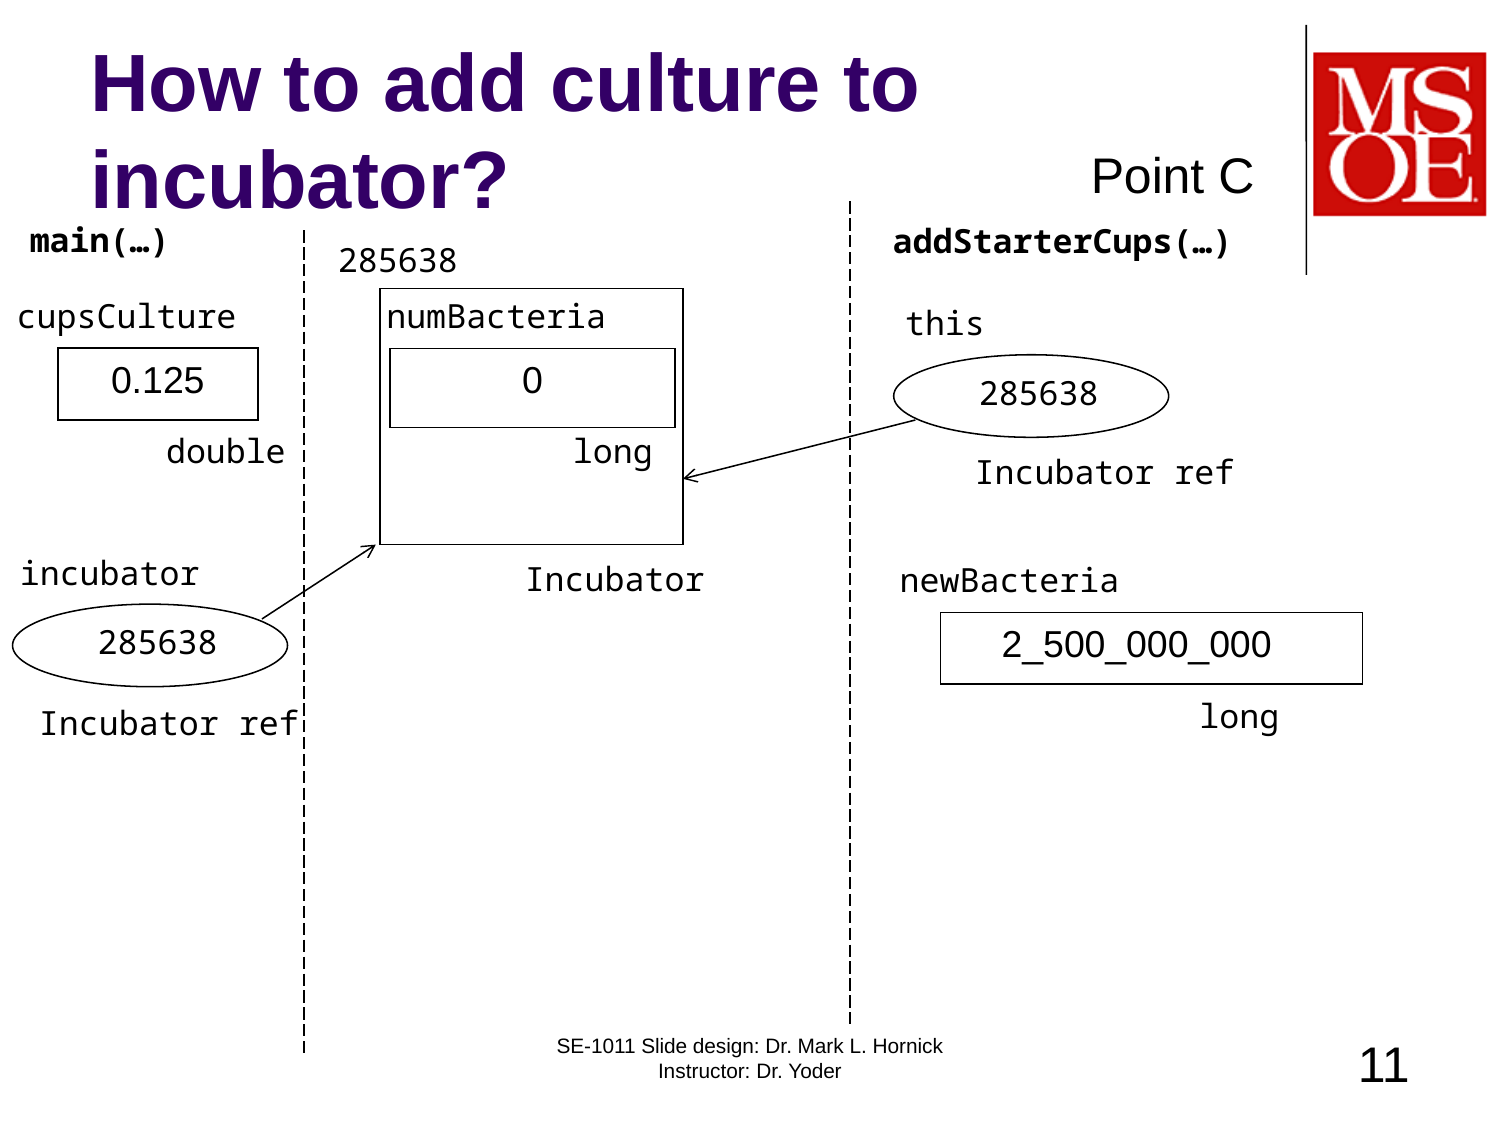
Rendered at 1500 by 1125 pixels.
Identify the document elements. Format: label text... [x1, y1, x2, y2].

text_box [9, 287, 297, 479]
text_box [892, 551, 1363, 744]
text_box main(…) [14, 212, 185, 267]
text_box addStarterCups(…) [878, 212, 1248, 268]
slide_number 11 [1074, 1024, 1426, 1101]
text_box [11, 544, 304, 751]
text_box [321, 231, 714, 607]
picture [1313, 37, 1488, 232]
footer SE-1011 Slide design: Dr. Mark L. Hornick Instructor: Dr. Yoder [512, 1024, 988, 1101]
text_box Point C [1076, 136, 1270, 212]
title How to add culture to incubator? [74, 19, 1313, 233]
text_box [892, 295, 1240, 500]
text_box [717, 419, 916, 479]
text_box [305, 544, 376, 620]
